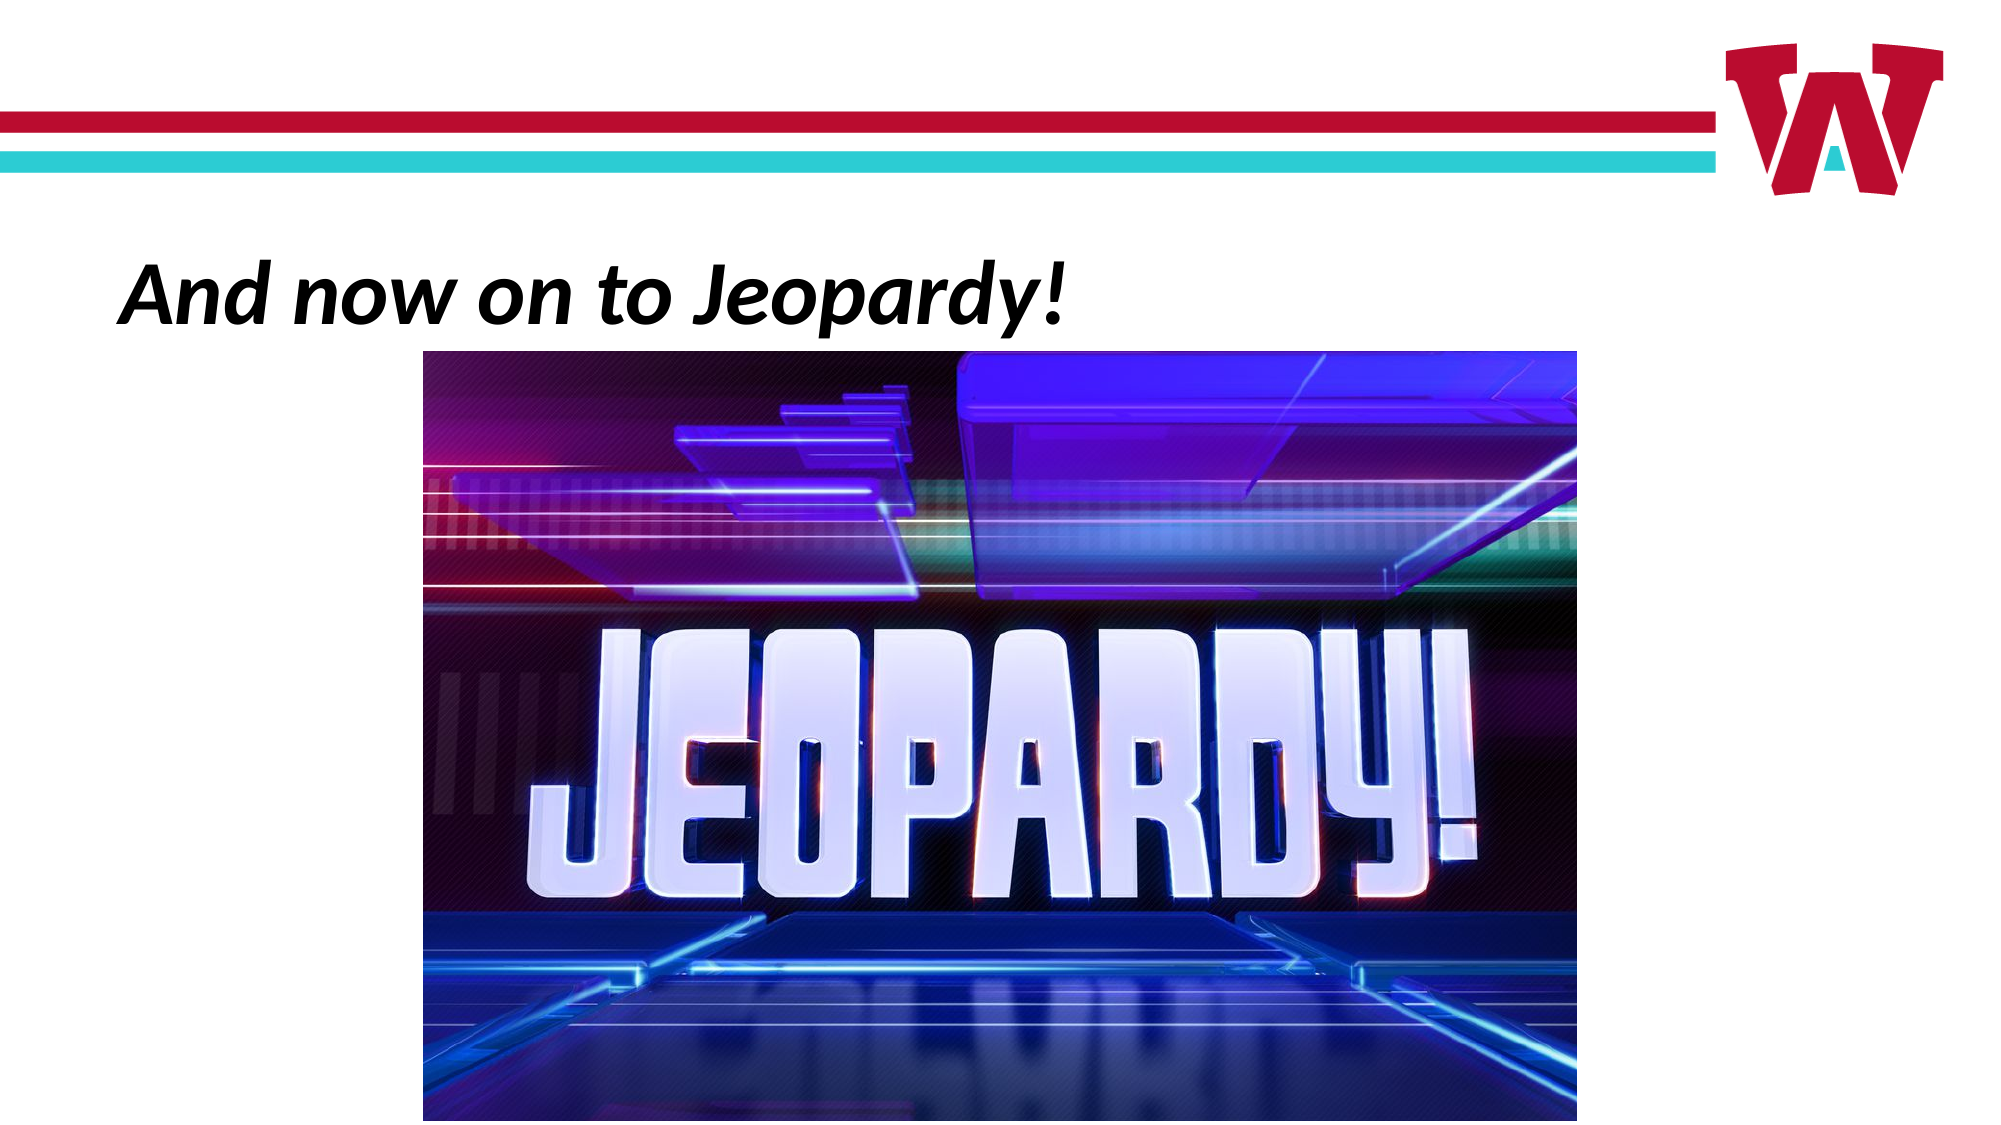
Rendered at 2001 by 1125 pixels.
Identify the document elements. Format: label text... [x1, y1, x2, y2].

picture [0, 0, 2001, 1125]
text_box And now on to Jeopardy! [104, 225, 1380, 351]
